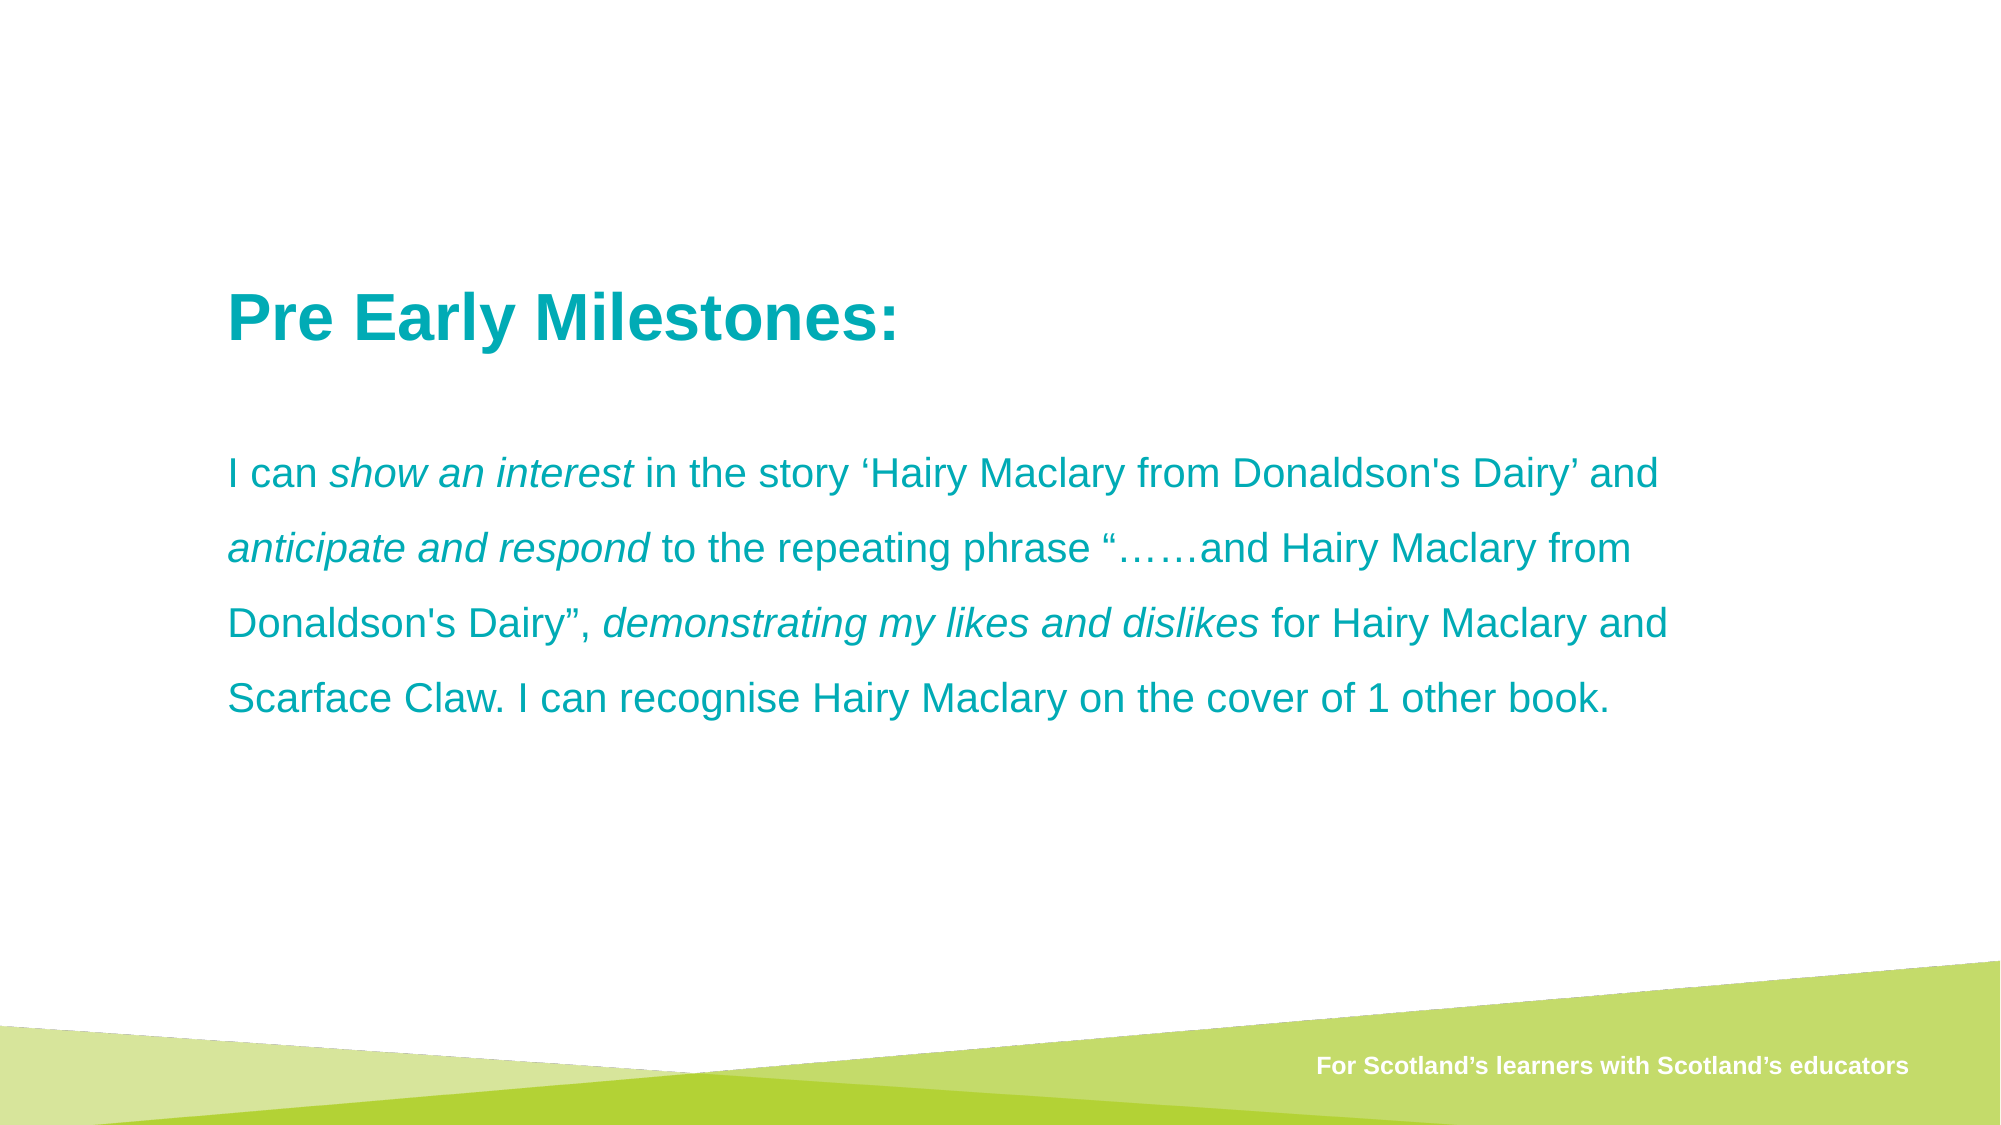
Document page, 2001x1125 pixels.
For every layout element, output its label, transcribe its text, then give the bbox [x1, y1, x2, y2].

list Pre Early Milestones: I can show an interest in the story ‘Hairy Maclary from Donaldson's Dairy’ and anticipate and respond to the repeating phrase “……and Hairy Maclary from Donaldson's Dairy”, demonstrating my likes and dislikes for Hairy Maclary and Scarface Claw. I can recognise Hairy Maclary on the cover of 1 other book. [212, 266, 1788, 801]
